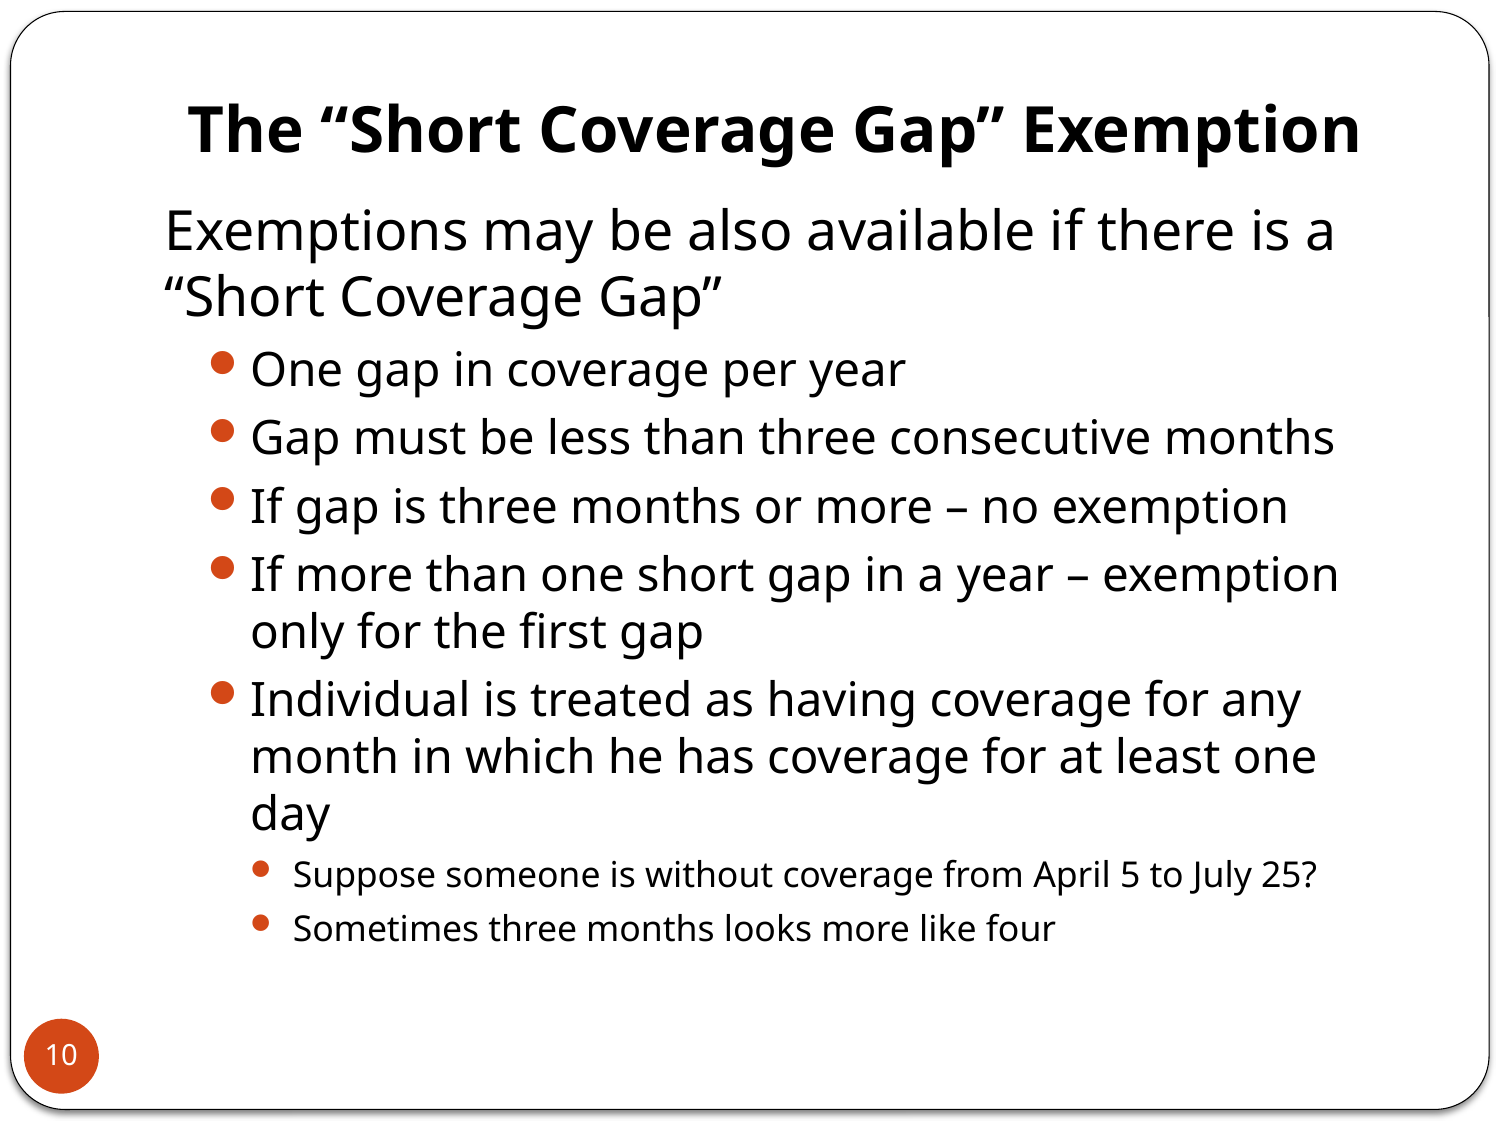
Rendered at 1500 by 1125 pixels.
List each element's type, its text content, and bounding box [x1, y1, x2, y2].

list Exemptions may be also available if there is a “Short Coverage Gap” One gap in coverage per year Gap must be less than three consecutive months If gap is three months or more – no exemption If more than one short gap in a year – exemption only for the first gap Individual is treated as having coverage for any month in which he has coverage for at least one day Suppose someone is without coverage from April 5 to July 25? Sometimes three months looks more like four [150, 187, 1425, 963]
title The “Short Coverage Gap” Exemption [137, 24, 1413, 180]
slide_number 10 [23, 1018, 99, 1094]
